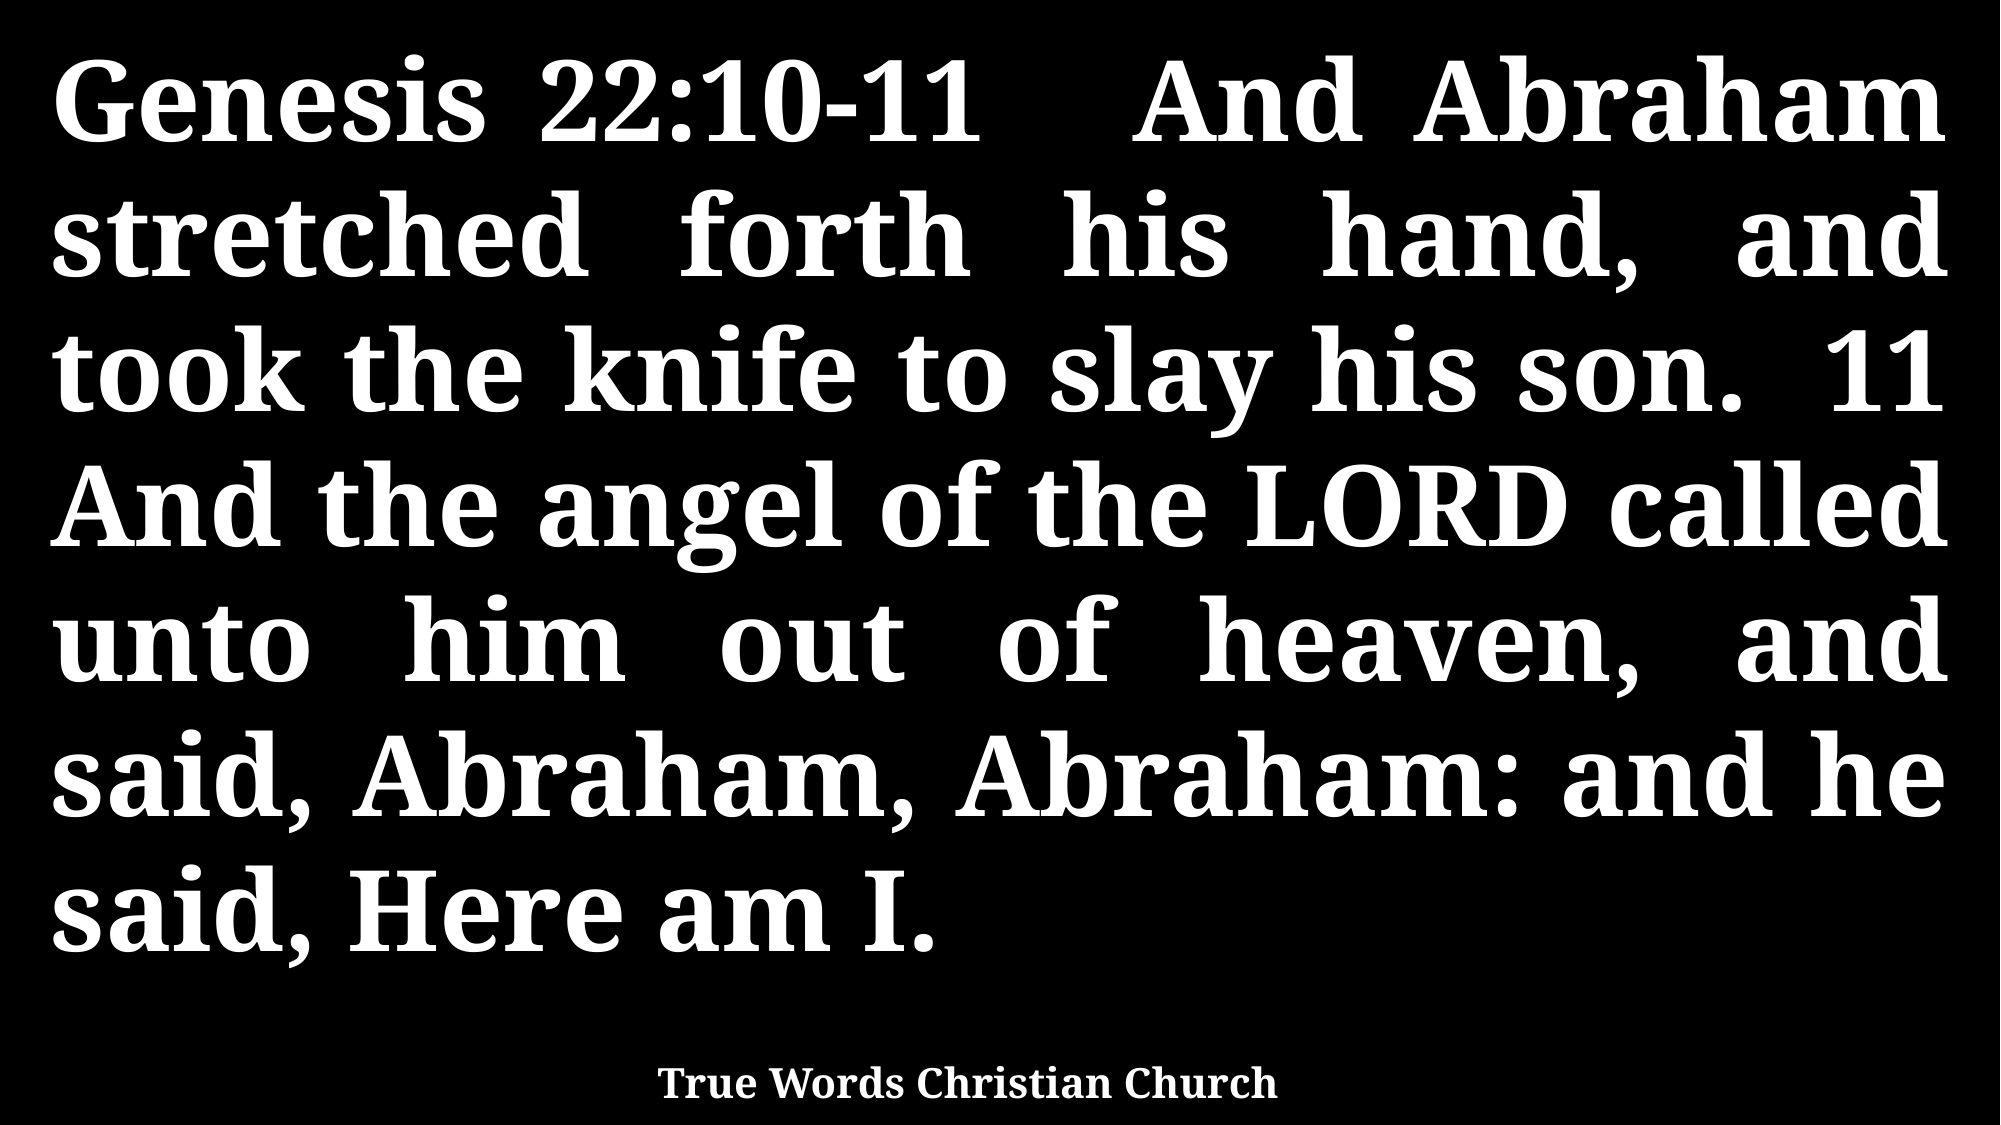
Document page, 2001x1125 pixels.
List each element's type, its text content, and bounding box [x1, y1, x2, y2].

text_box True Words Christian Church [642, 1049, 1294, 1114]
text_box Genesis 22:10-11 And Abraham stretched forth his hand, and took the knife to slay his son. 11 And the angel of the LORD called unto him out of heaven, and said, Abraham, Abraham: and he said, Here am I. [35, 21, 1965, 982]
